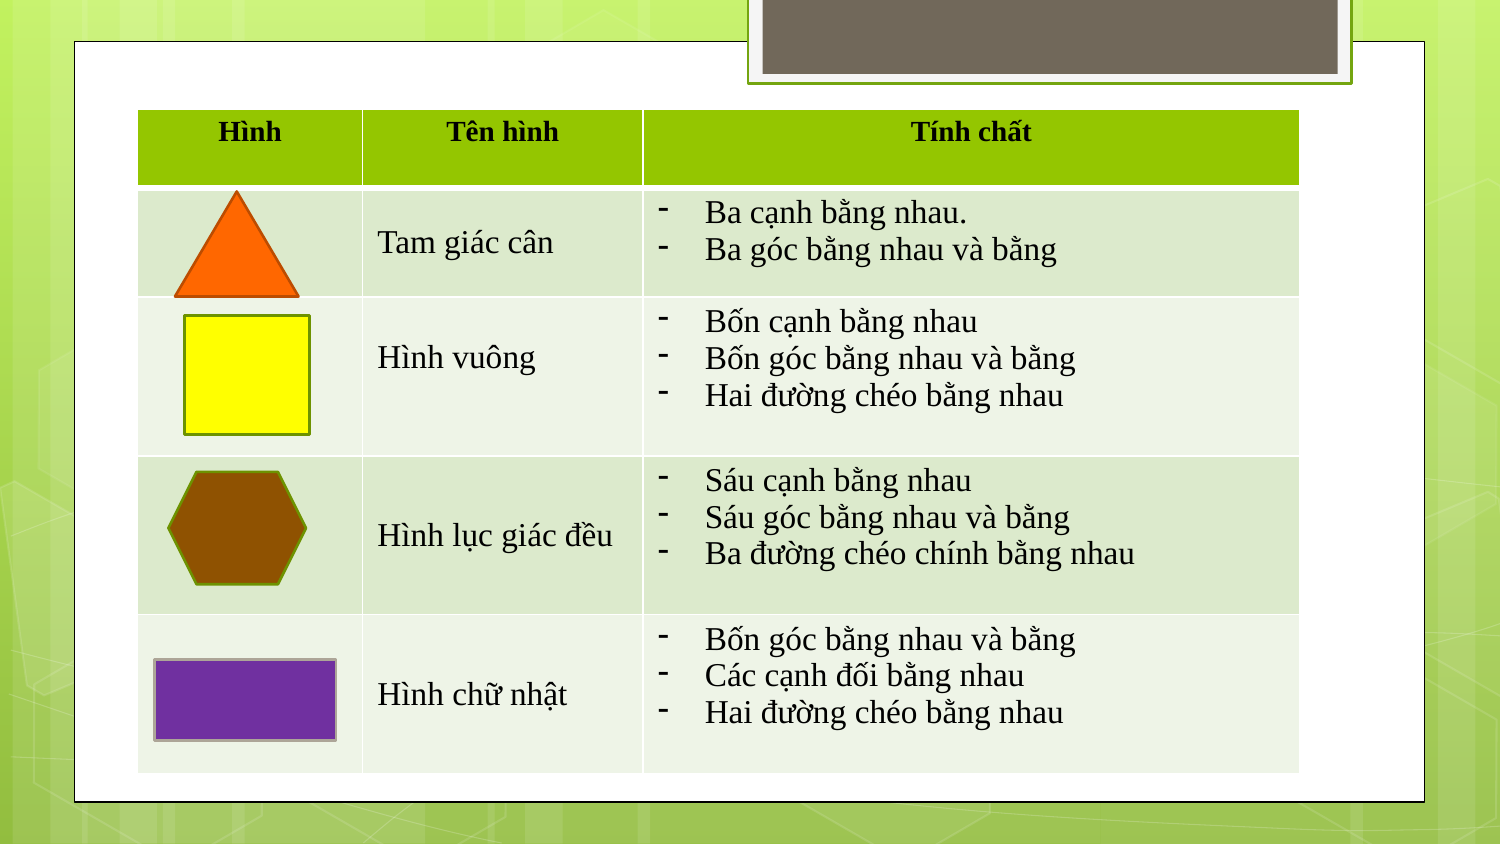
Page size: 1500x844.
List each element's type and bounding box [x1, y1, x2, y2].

text_box [167, 470, 308, 586]
text_box [153, 658, 337, 742]
text_box [183, 314, 311, 436]
text_box [173, 190, 300, 298]
